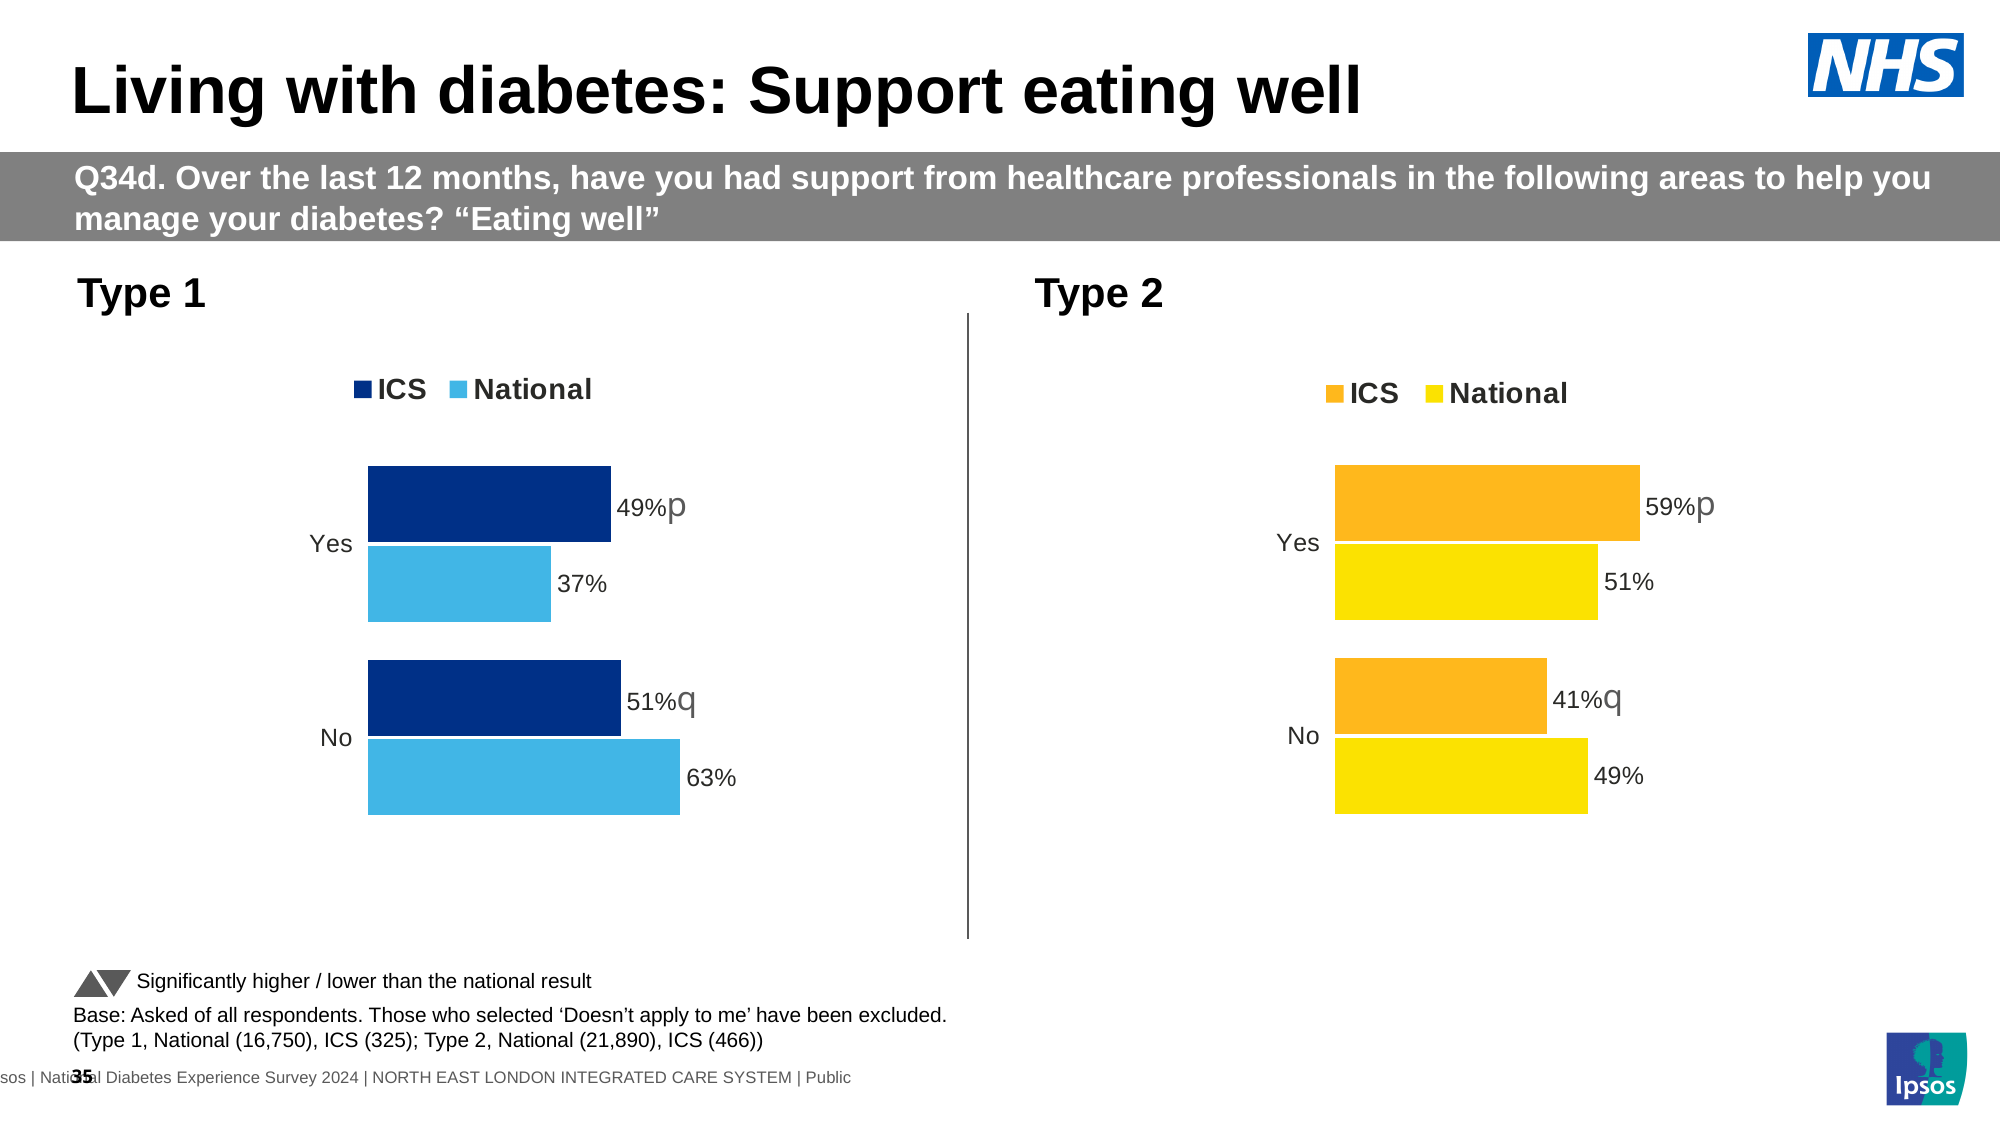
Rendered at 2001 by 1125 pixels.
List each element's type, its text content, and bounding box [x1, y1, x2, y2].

picture [1807, 33, 1964, 97]
text_box Type 2 [922, 265, 1276, 316]
chart [96, 355, 969, 855]
text_box Type 1 [0, 265, 319, 316]
slide_number 35 [71, 1030, 122, 1090]
text_box Q34d. Over the last 12 months, have you had support from healthcare professionals in the following areas to help you manage your diabetes? “Eating well” [0, 152, 2000, 242]
picture [1886, 1032, 1968, 1106]
text_box [94, 969, 122, 999]
text_box [71, 968, 110, 998]
title Living with diabetes: Support eating well [71, 32, 1809, 124]
text_box Base: Asked of all respondents. Those who selected ‘Doesn’t apply to me’ have been excluded. (Type 1, National (16,750), ICS (325); Type 2, National (21,890), ICS (466)) [73, 1001, 1886, 1052]
chart [1053, 355, 1964, 855]
table_header Significantly higher / lower than the national result [122, 963, 648, 1001]
